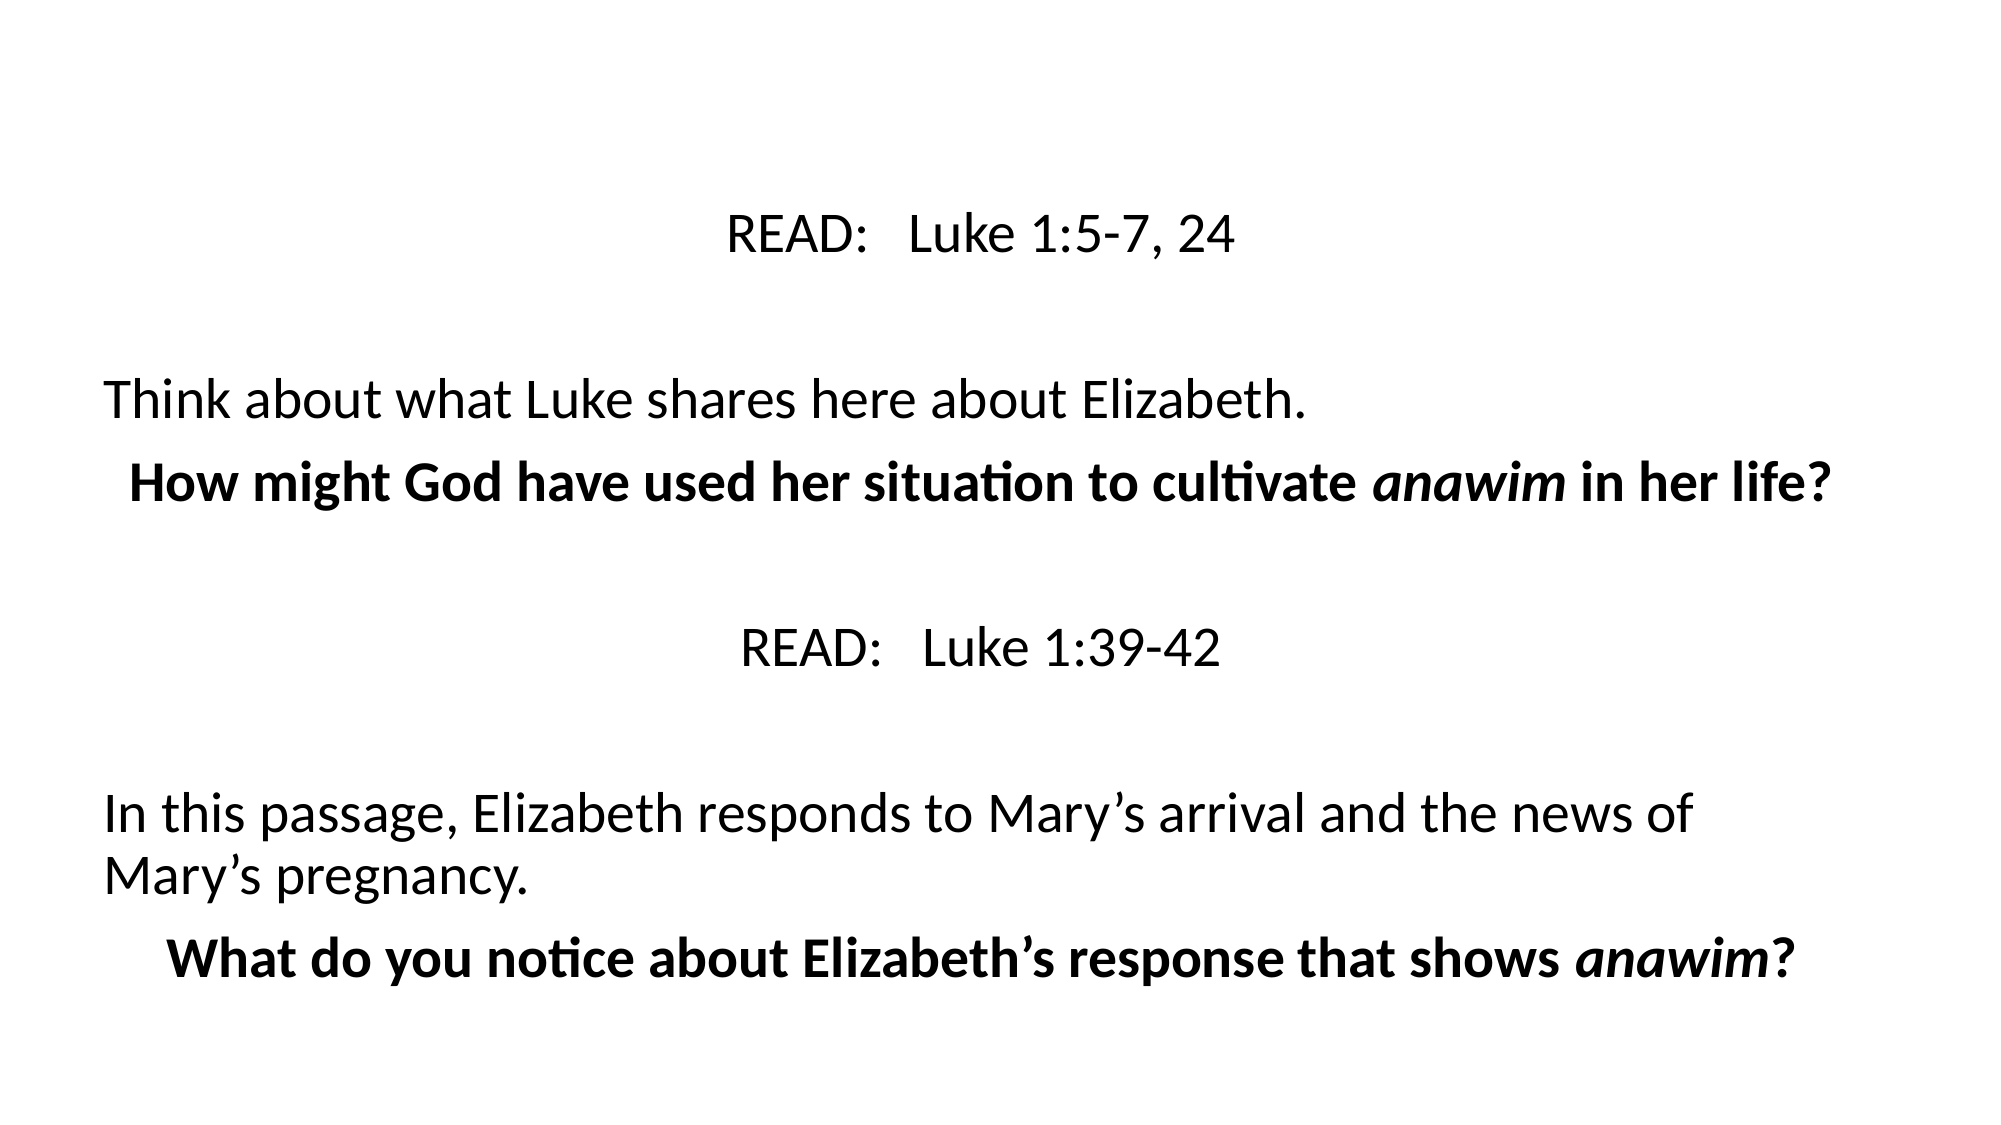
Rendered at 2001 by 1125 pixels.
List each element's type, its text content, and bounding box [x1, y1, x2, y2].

list READ: Luke 1:5-7, 24 Think about what Luke shares here about Elizabeth. How might God have used her situation to cultivate anawim in her life? READ: Luke 1:39-42 In this passage, Elizabeth responds to Mary’s arrival and the news of Mary’s pregnancy. What do you notice about Elizabeth’s response that shows anawim? [88, 195, 1875, 998]
